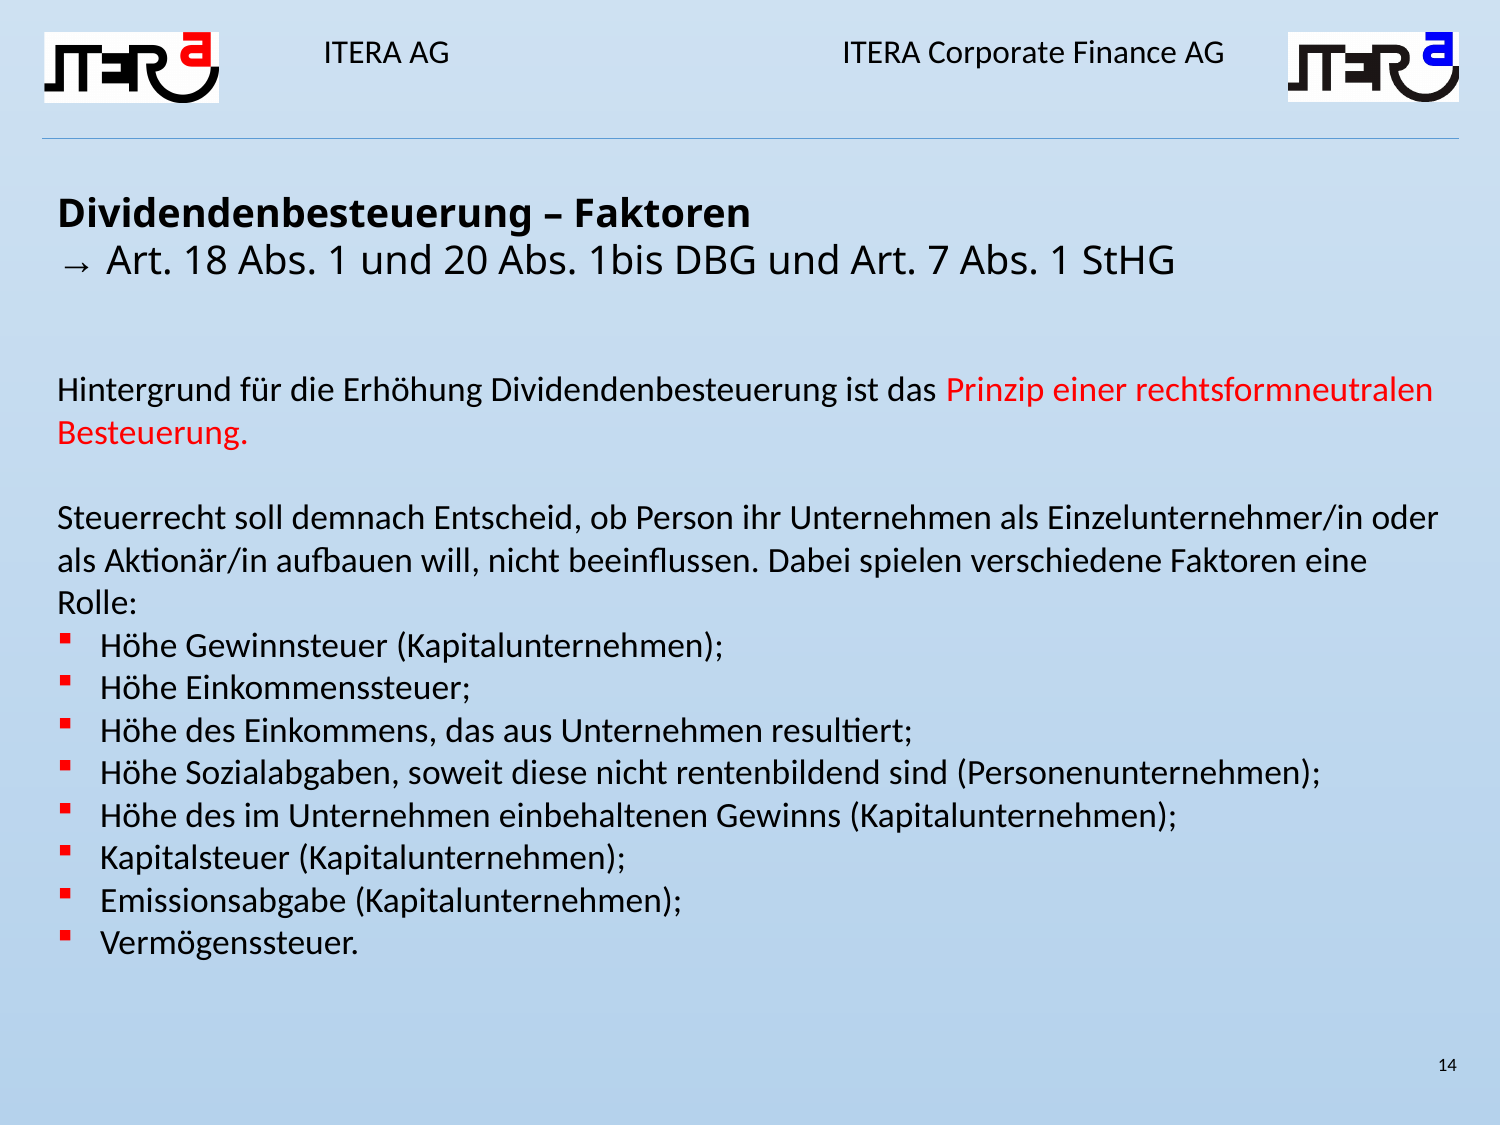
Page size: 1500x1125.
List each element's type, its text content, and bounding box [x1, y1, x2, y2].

slide_number 14 [1391, 1036, 1472, 1093]
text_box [42, 31, 1459, 141]
text_box Dividendenbesteuerung – Faktoren → Art. 18 Abs. 1 und 20 Abs. 1bis DBG und Art. 7 Abs. 1 StHG [42, 180, 1225, 305]
text_box Hintergrund für die Erhöhung Dividendenbesteuerung ist das Prinzip einer rechtsformneutralen Besteuerung. Steuerrecht soll demnach Entscheid, ob Person ihr Unternehmen als Einzelunternehmer/in oder als Aktionär/in aufbauen will, nicht beeinflussen. Dabei spielen verschiedene Faktoren eine Rolle: Höhe Gewinnsteuer (Kapitalunternehmen); Höhe Einkommenssteuer; Höhe des Einkommens, das aus Unternehmen resultiert; Höhe Sozialabgaben, soweit diese nicht rentenbildend sind (Personenunternehmen); Höhe des im Unternehmen einbehaltenen Gewinns (Kapitalunternehmen); Kapitalsteuer (Kapitalunternehmen); Emissionsabgabe (Kapitalunternehmen); Vermögenssteuer. [42, 359, 1459, 994]
